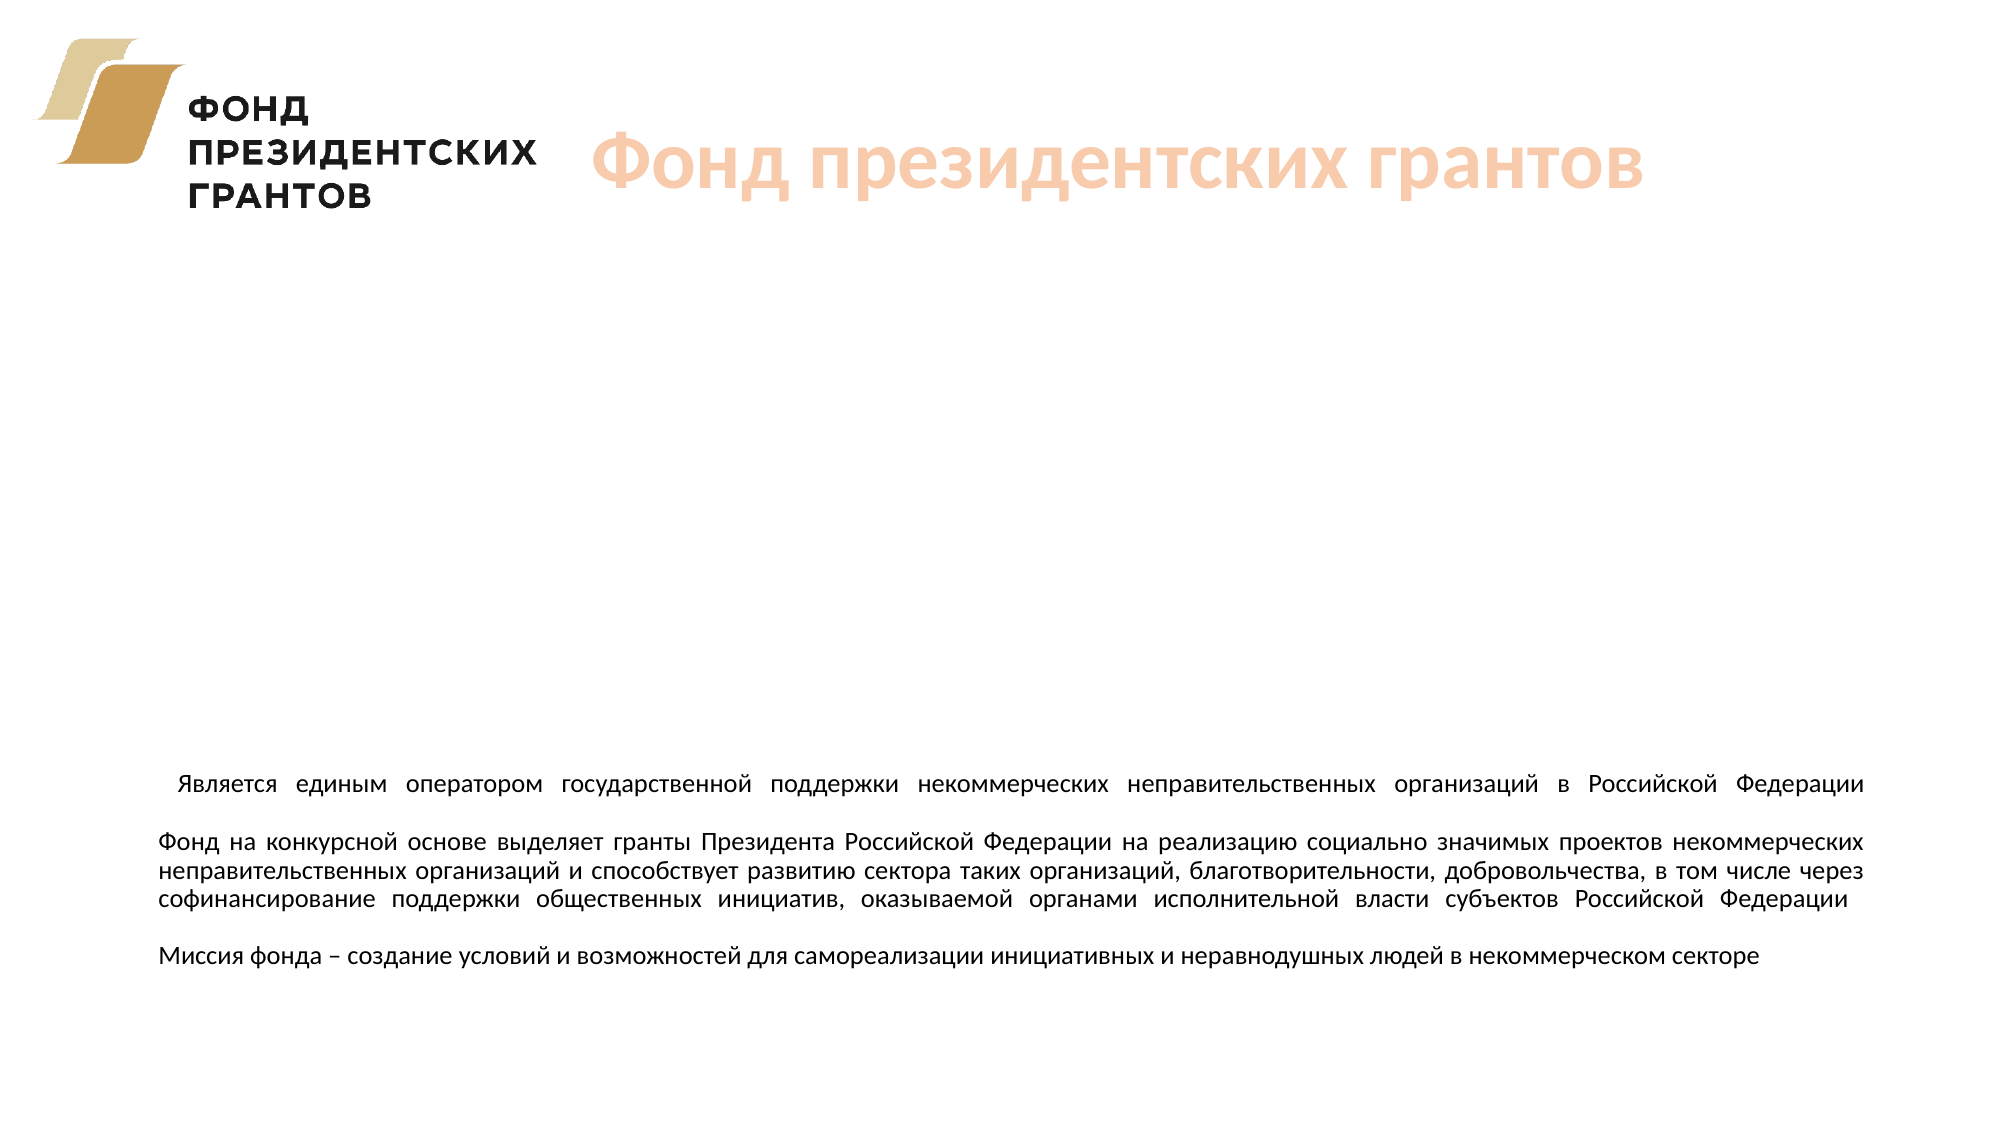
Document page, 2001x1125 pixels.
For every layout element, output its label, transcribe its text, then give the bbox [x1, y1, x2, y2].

title Является единым оператором государственной поддержки некоммерческих неправительственных организаций в Российской Федерации Фонд на конкурсной основе выделяет гранты Президента Российской Федерации на реализацию социально значимых проектов некоммерческих неправительственных организаций и способствует развитию сектора таких организаций, благотворительности, добровольчества, в том числе через софинансирование поддержки общественных инициатив, оказываемой органами исполнительной власти субъектов Российской Федерации Миссия фонда – создание условий и возможностей для самореализации инициативных и неравнодушных людей в некоммерческом секторе [143, 714, 1882, 978]
text_box Фонд президентских грантов [576, 97, 1662, 213]
picture [22, 32, 541, 211]
